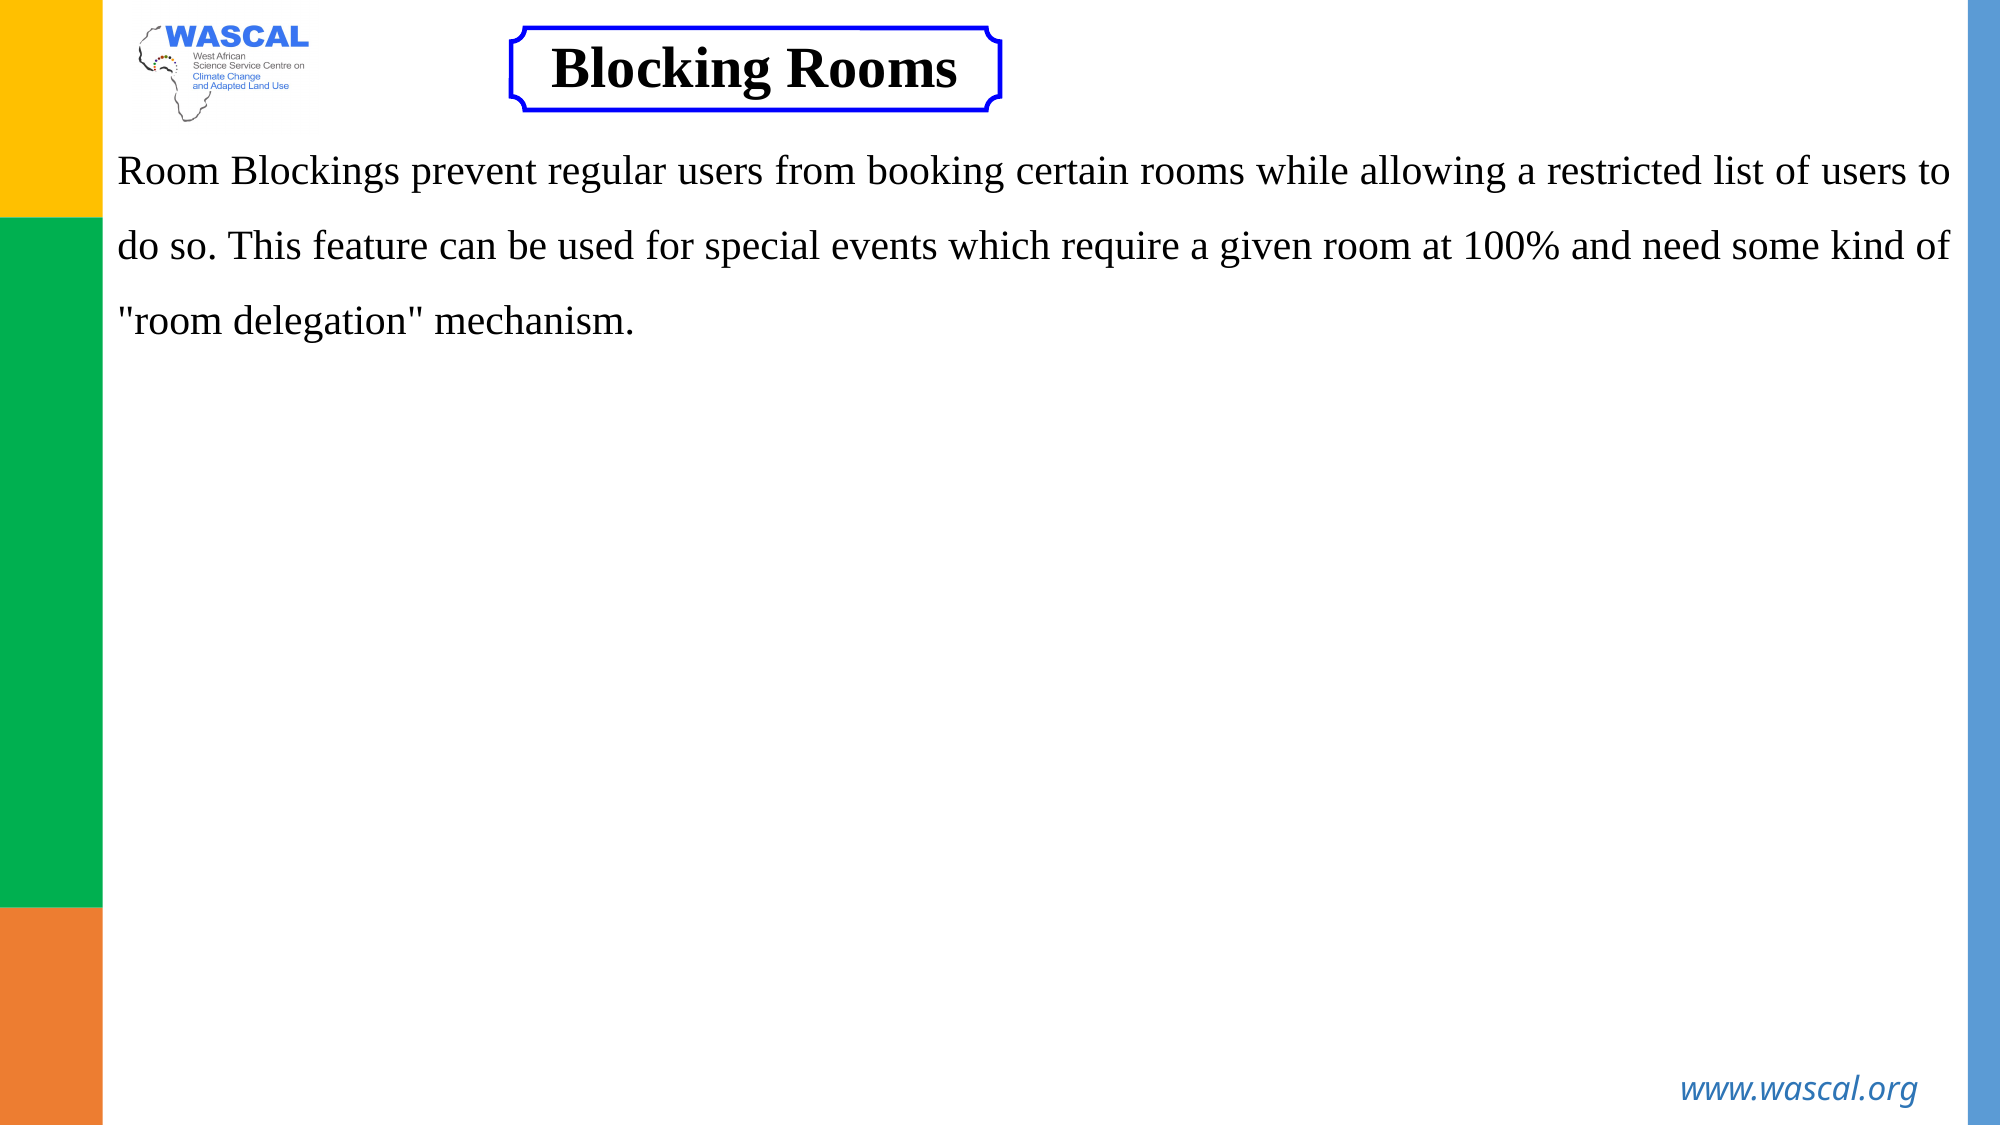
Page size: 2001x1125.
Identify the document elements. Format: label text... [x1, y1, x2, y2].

text_box [0, 0, 104, 216]
text_box www.wascal.org [1650, 1052, 1950, 1121]
picture [132, 0, 319, 135]
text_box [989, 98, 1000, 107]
text_box [510, 26, 1002, 112]
text_box [0, 216, 104, 909]
text_box [1967, 0, 2000, 1125]
text_box [0, 909, 104, 1125]
text_box Blocking Rooms [537, 21, 1000, 40]
text_box Room Blockings prevent regular users from booking certain rooms while allowing a restricted list of users to do so. This feature can be used for special events which require a given room at 100% and need some kind of "room delegation" mechanism. [104, 110, 1967, 351]
